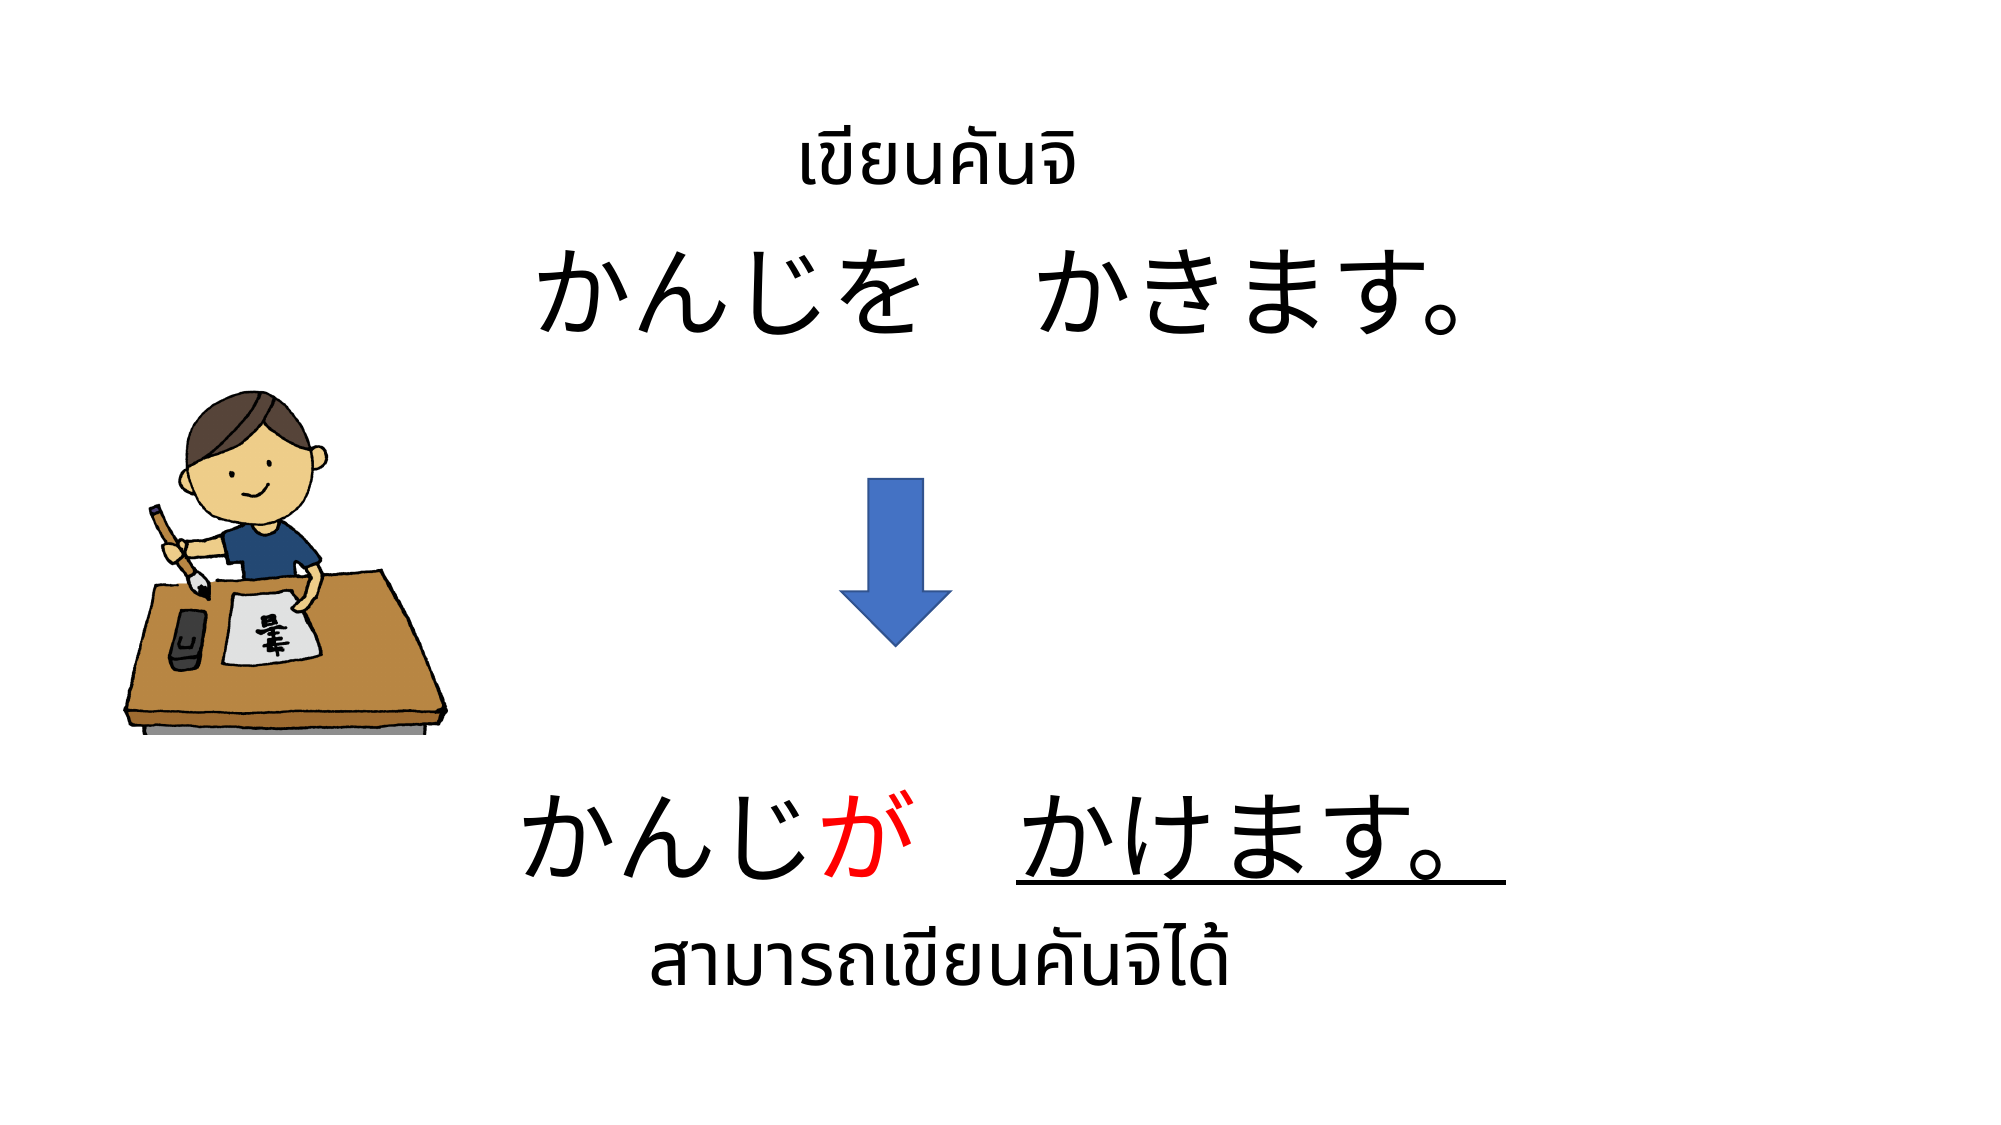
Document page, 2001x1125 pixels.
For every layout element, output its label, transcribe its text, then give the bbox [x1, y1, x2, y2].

picture [106, 383, 466, 742]
text_box สามารถเขียนคันจิได้ [633, 902, 1367, 1008]
text_box かんじを かきます。 [516, 222, 1796, 357]
text_box [841, 478, 951, 647]
text_box かんじが かけます。 [501, 766, 1546, 902]
text_box เขียนคันจิ [780, 101, 1121, 207]
